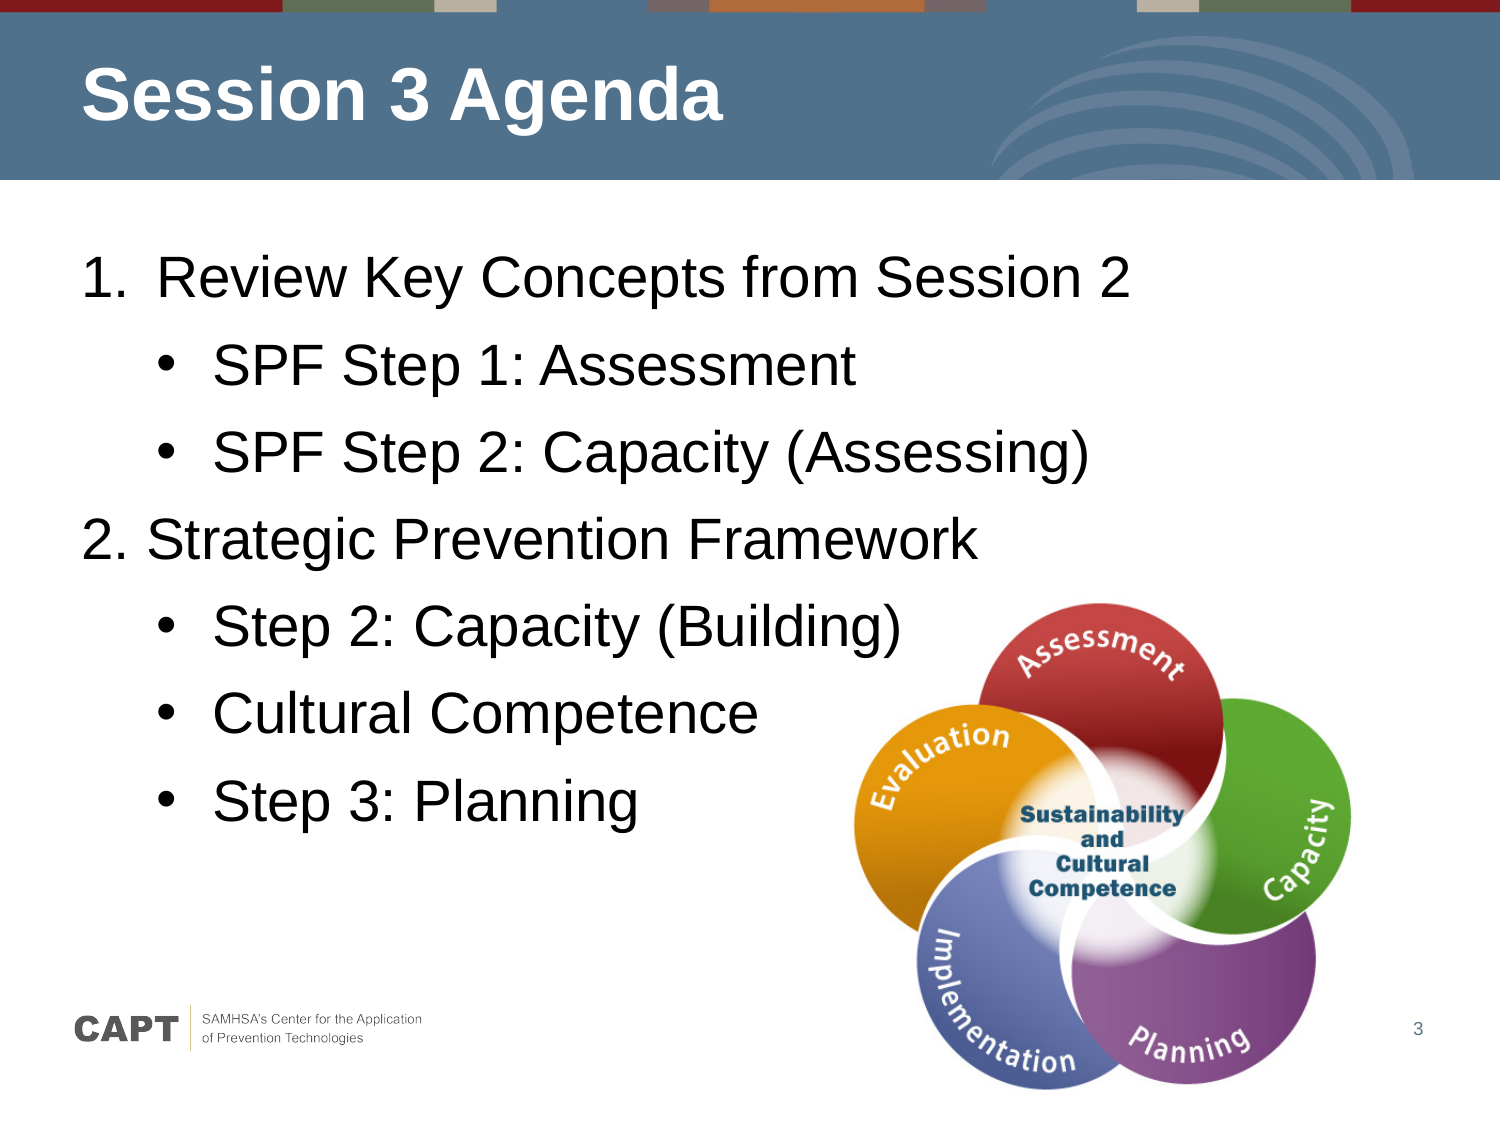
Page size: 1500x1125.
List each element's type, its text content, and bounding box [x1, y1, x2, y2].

title Session 3 Agenda [66, 0, 1453, 182]
picture [0, 0, 1500, 1112]
subtitle Review Key Concepts from Session 2 SPF Step 1: Assessment SPF Step 2: Capacity (Assessing) 2. Strategic Prevention Framework Step 2: Capacity (Building) Cultural Competence Step 3: Planning [66, 240, 1453, 957]
